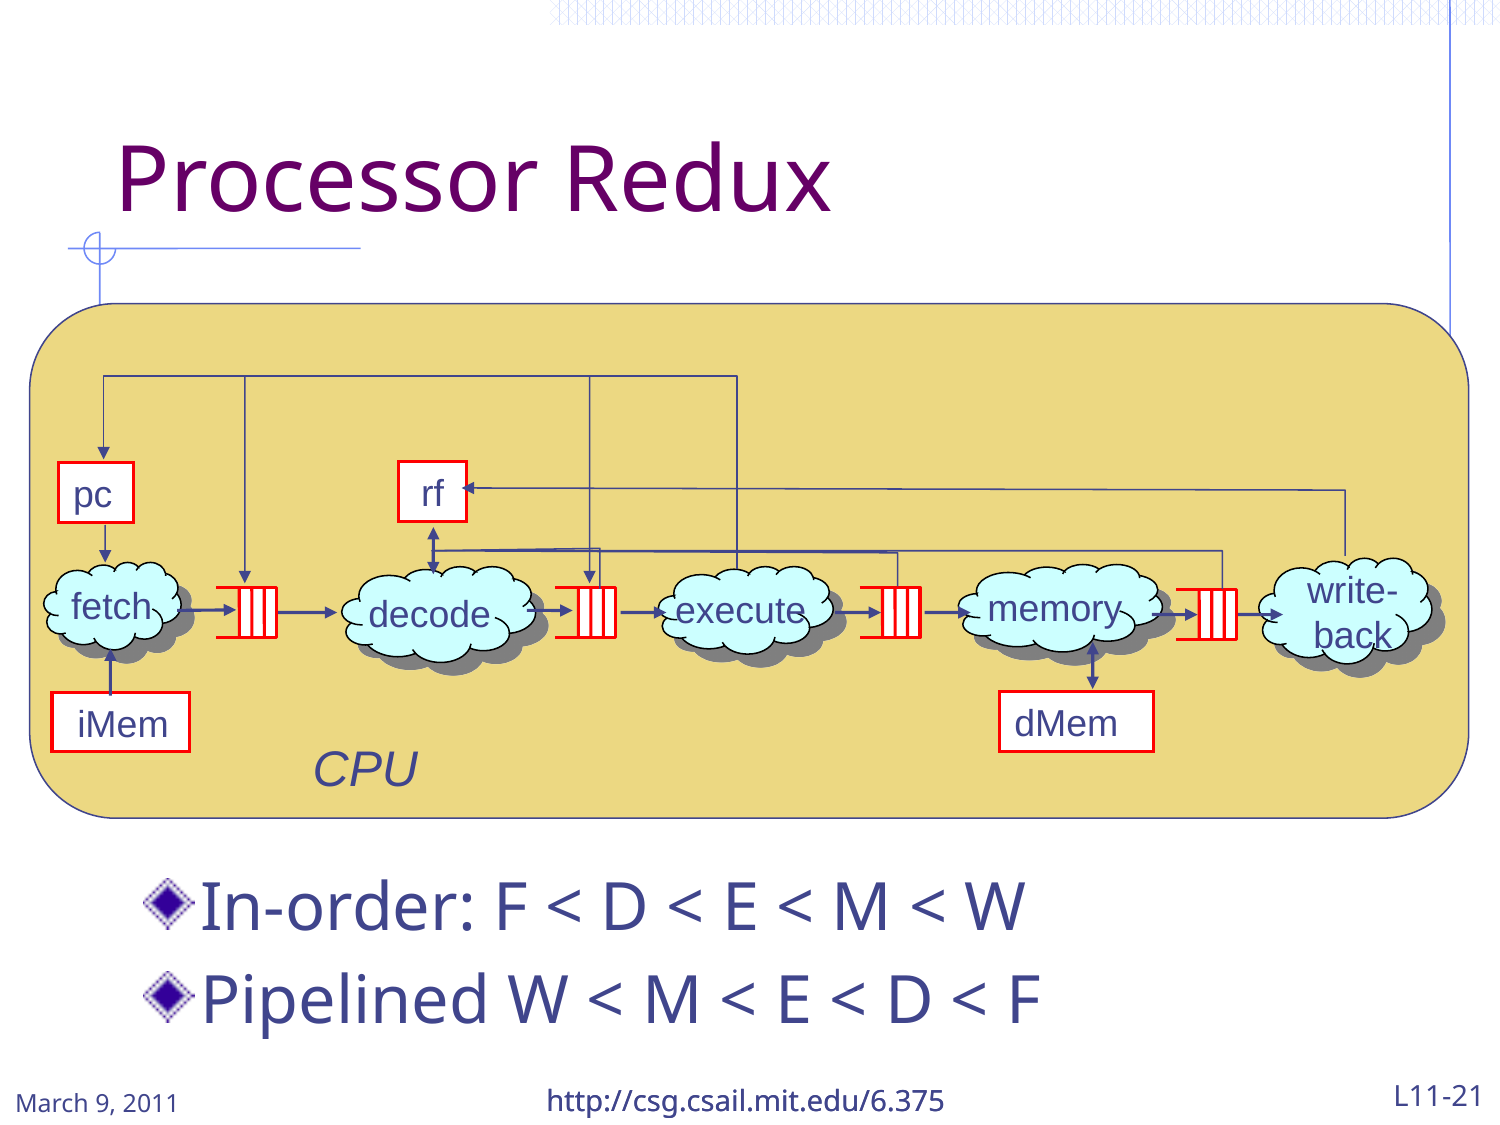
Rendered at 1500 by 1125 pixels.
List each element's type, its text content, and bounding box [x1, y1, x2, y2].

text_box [1258, 557, 1434, 665]
text_box [738, 488, 1346, 556]
text_box [62, 635, 157, 650]
text_box fetch [56, 574, 169, 635]
text_box [238, 484, 252, 584]
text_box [958, 597, 1163, 653]
list In-order: F < D < E < M < W Pipelined W < M < E < D < F [128, 856, 1404, 1066]
text_box [97, 376, 738, 525]
text_box http://csg.csail.mit.edu/6.375 [508, 1049, 984, 1125]
text_box [64, 562, 168, 574]
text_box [216, 587, 278, 638]
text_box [1176, 589, 1238, 640]
text_box [1086, 662, 1099, 690]
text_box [658, 597, 840, 655]
text_box rf [398, 511, 461, 522]
text_box dMem [999, 691, 1154, 752]
picture [143, 971, 195, 1023]
text_box [282, 606, 336, 619]
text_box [431, 526, 1223, 589]
text_box [169, 574, 182, 622]
slide_number L11-21 [1187, 1049, 1500, 1125]
text_box [104, 648, 117, 696]
text_box [29, 303, 1469, 819]
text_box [341, 566, 536, 663]
text_box [43, 587, 56, 634]
text_box iMem [52, 692, 190, 752]
title Processor Redux [99, 49, 1376, 238]
picture [143, 878, 195, 930]
text_box CPU [297, 729, 433, 804]
text_box pc [58, 462, 134, 523]
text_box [859, 597, 921, 638]
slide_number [0, 1068, 293, 1125]
text_box [99, 524, 112, 563]
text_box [555, 597, 617, 638]
